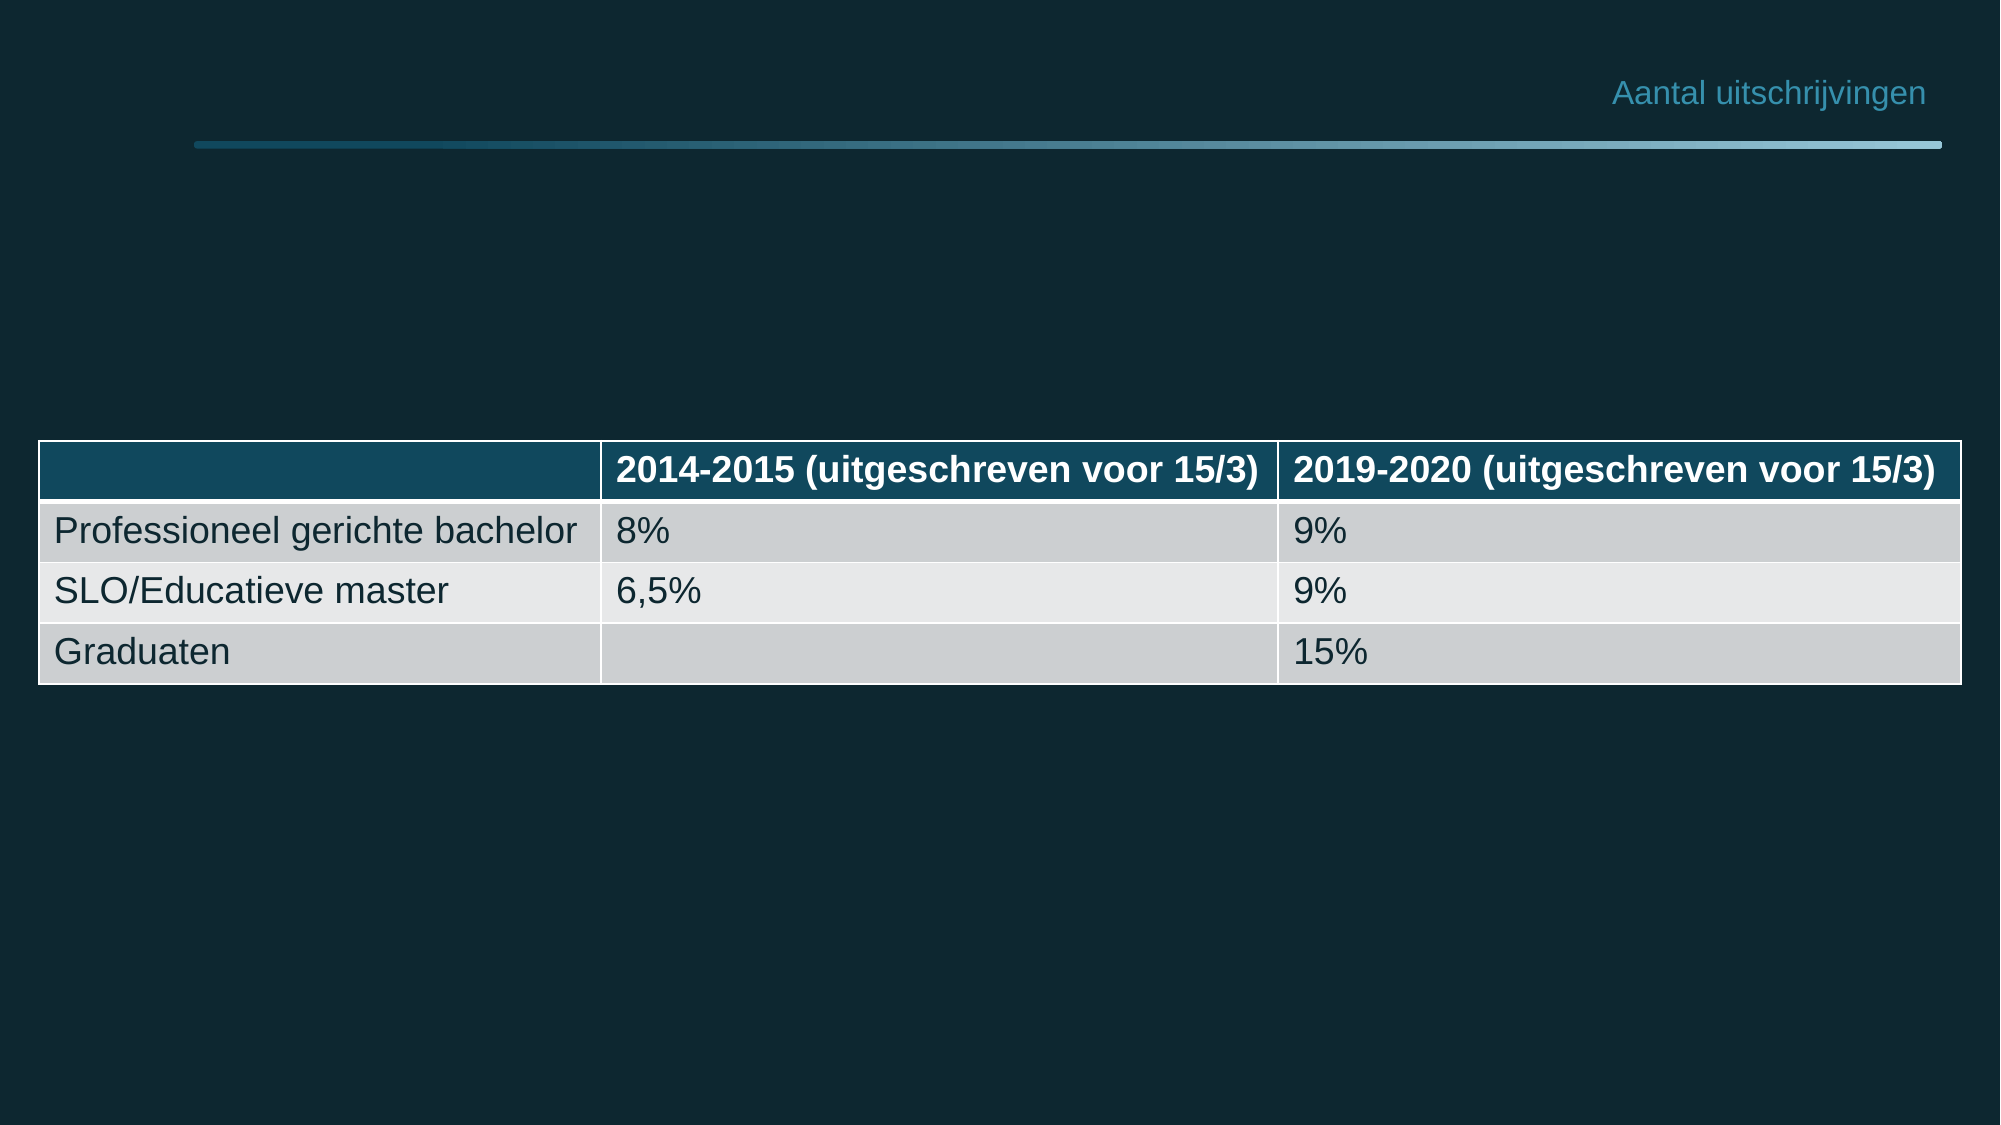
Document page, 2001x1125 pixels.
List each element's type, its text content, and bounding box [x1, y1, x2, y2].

table_header 2014-2015 (uitgeschreven voor 15/3) [602, 442, 1277, 499]
table_cell Professioneel gerichte bachelor [40, 504, 600, 562]
table_cell [602, 624, 1277, 683]
table_cell 8% [602, 504, 1277, 562]
table_header [40, 442, 600, 499]
table_cell 9% [1279, 504, 1960, 562]
table_cell 6,5% [602, 563, 1277, 622]
title Aantal uitschrijvingen [324, 46, 1943, 141]
table_cell SLO/Educatieve master [40, 563, 600, 622]
table_cell 9% [1279, 563, 1960, 622]
table_cell 15% [1279, 624, 1960, 683]
table_header 2019-2020 (uitgeschreven voor 15/3) [1279, 442, 1960, 499]
table_cell Graduaten [40, 624, 600, 683]
